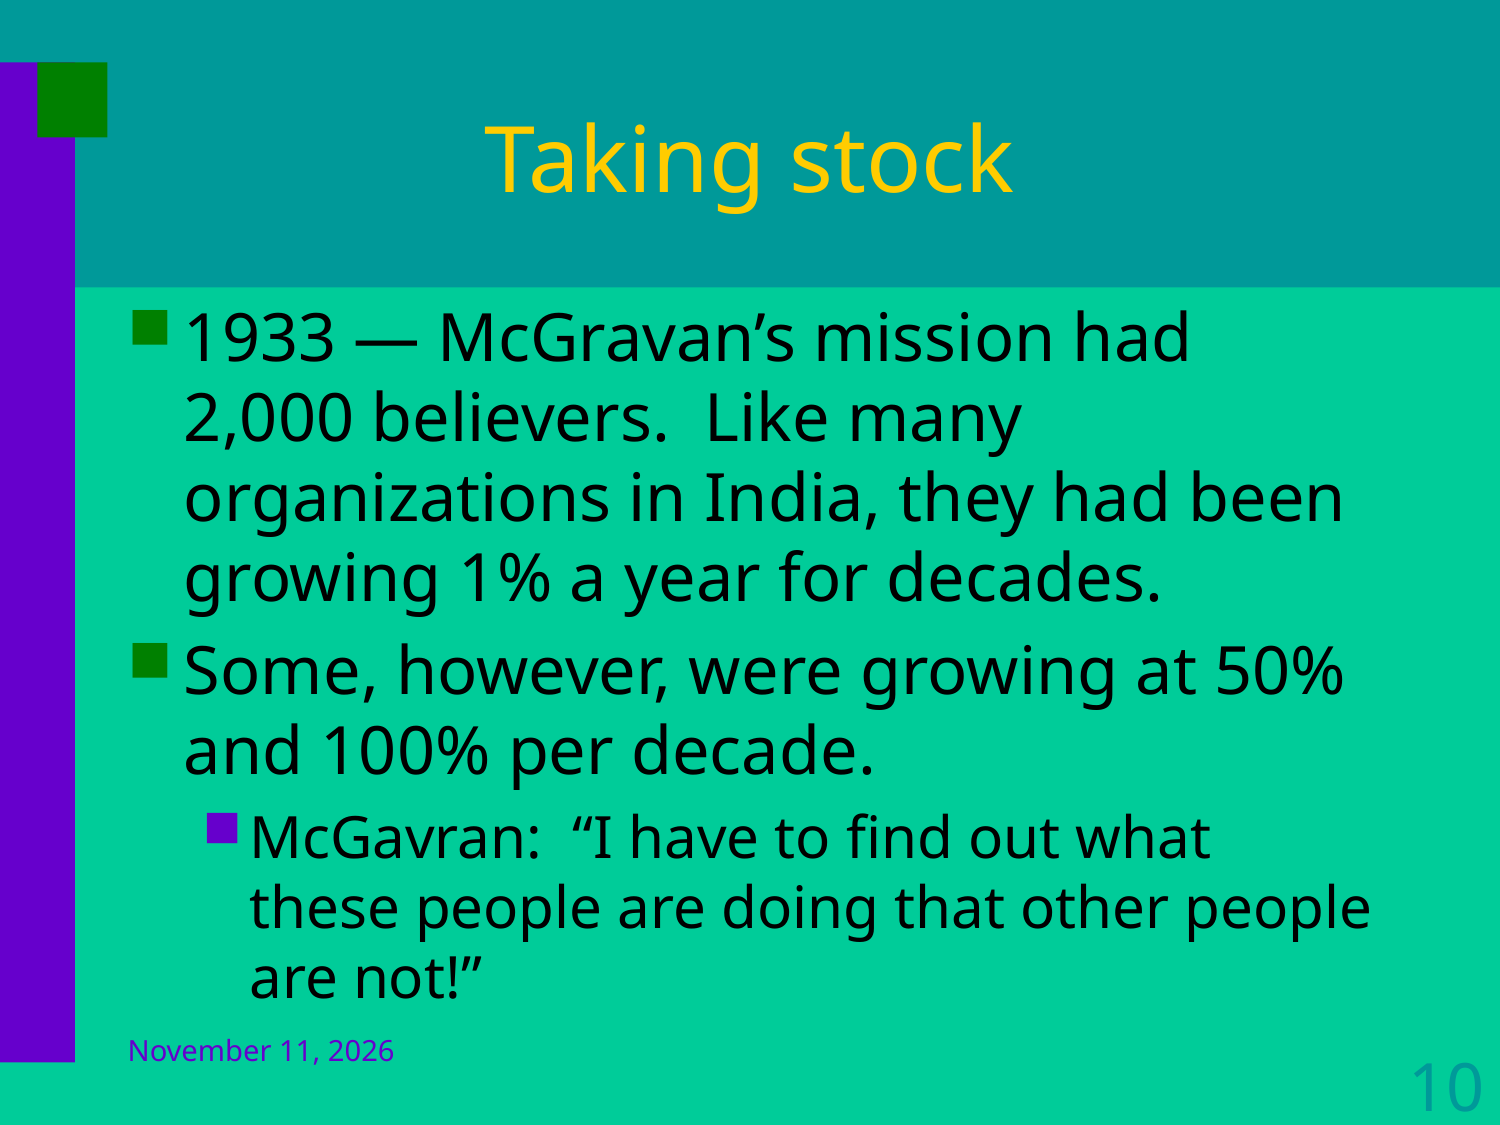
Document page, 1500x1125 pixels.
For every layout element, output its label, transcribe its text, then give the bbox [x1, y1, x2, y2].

title Taking stock [112, 62, 1388, 250]
slide_number 10 [1237, 1037, 1500, 1125]
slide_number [112, 1050, 425, 1100]
list 1933 — McGravan’s mission had 2,000 believers. Like many organizations in India, they had been growing 1% a year for decades. Some, however, were growing at 50% and 100% per decade. McGavran: “I have to find out what these people are doing that other people are not!” [112, 287, 1388, 1050]
